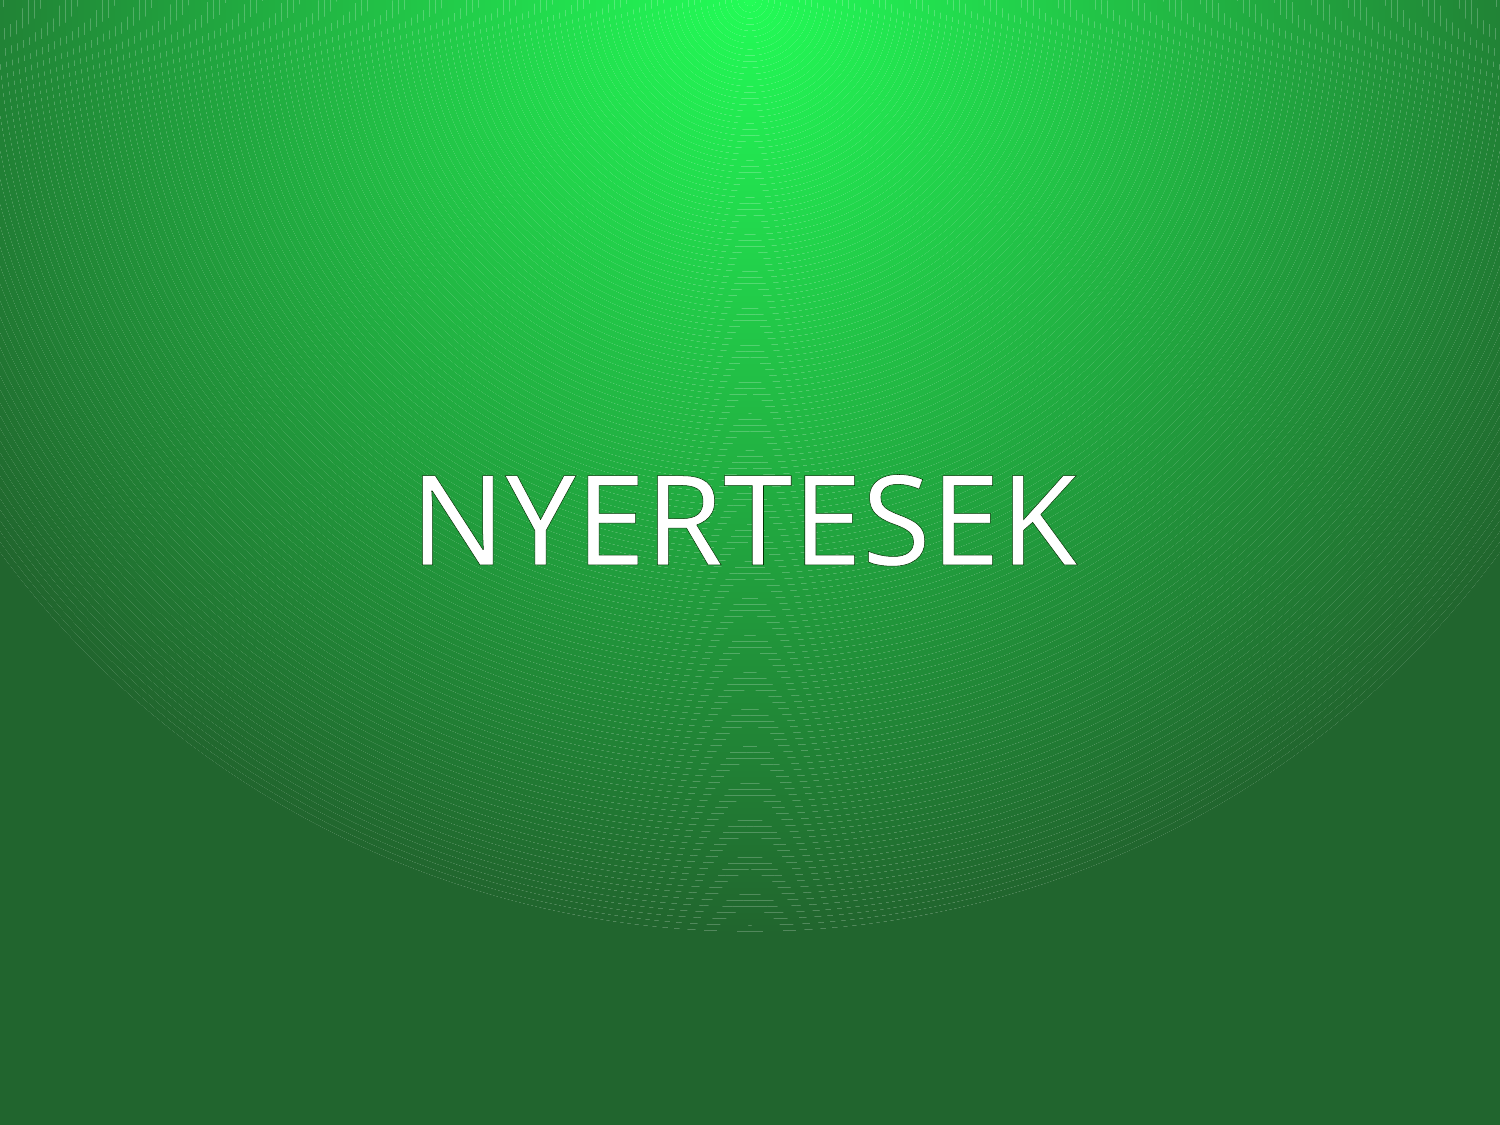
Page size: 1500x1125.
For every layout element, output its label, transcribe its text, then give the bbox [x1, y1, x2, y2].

text_box NYERTESEK [289, 432, 1199, 598]
